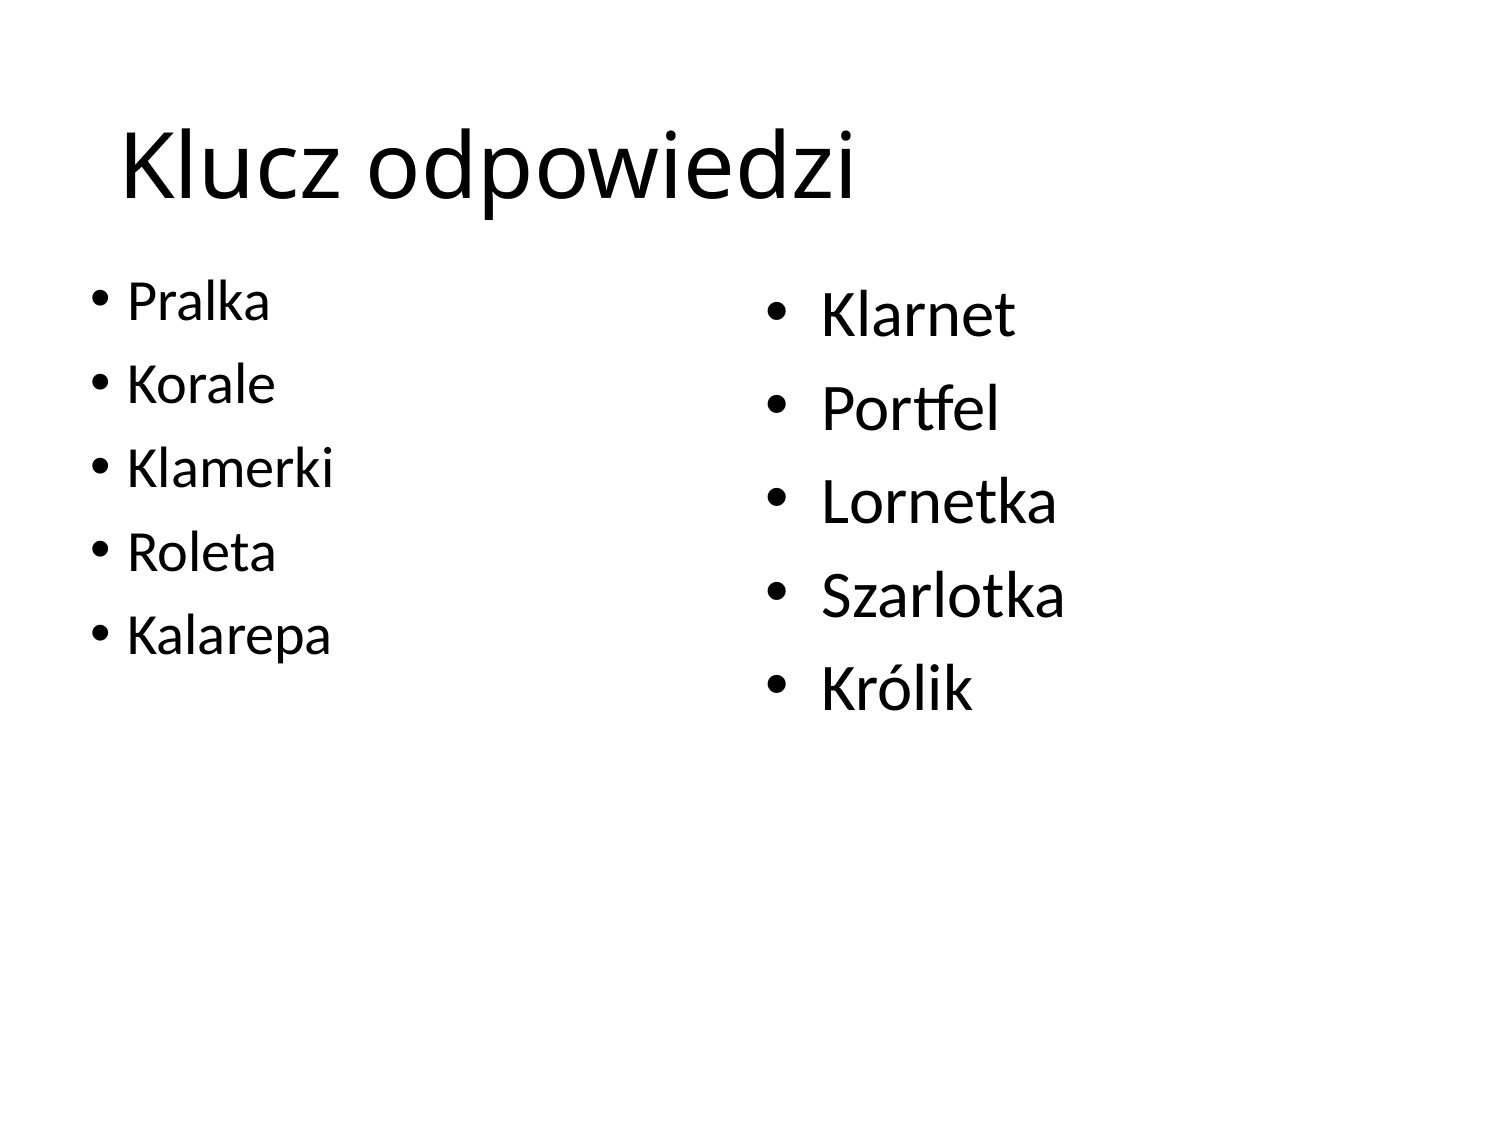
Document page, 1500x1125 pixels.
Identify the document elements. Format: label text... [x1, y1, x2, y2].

title Klucz odpowiedzi [103, 59, 1397, 262]
text_box Klarnet Portfel Lornetka Szarlotka Królik [750, 262, 1426, 1005]
list Pralka Korale Klamerki Roleta Kalarepa [75, 262, 750, 1005]
